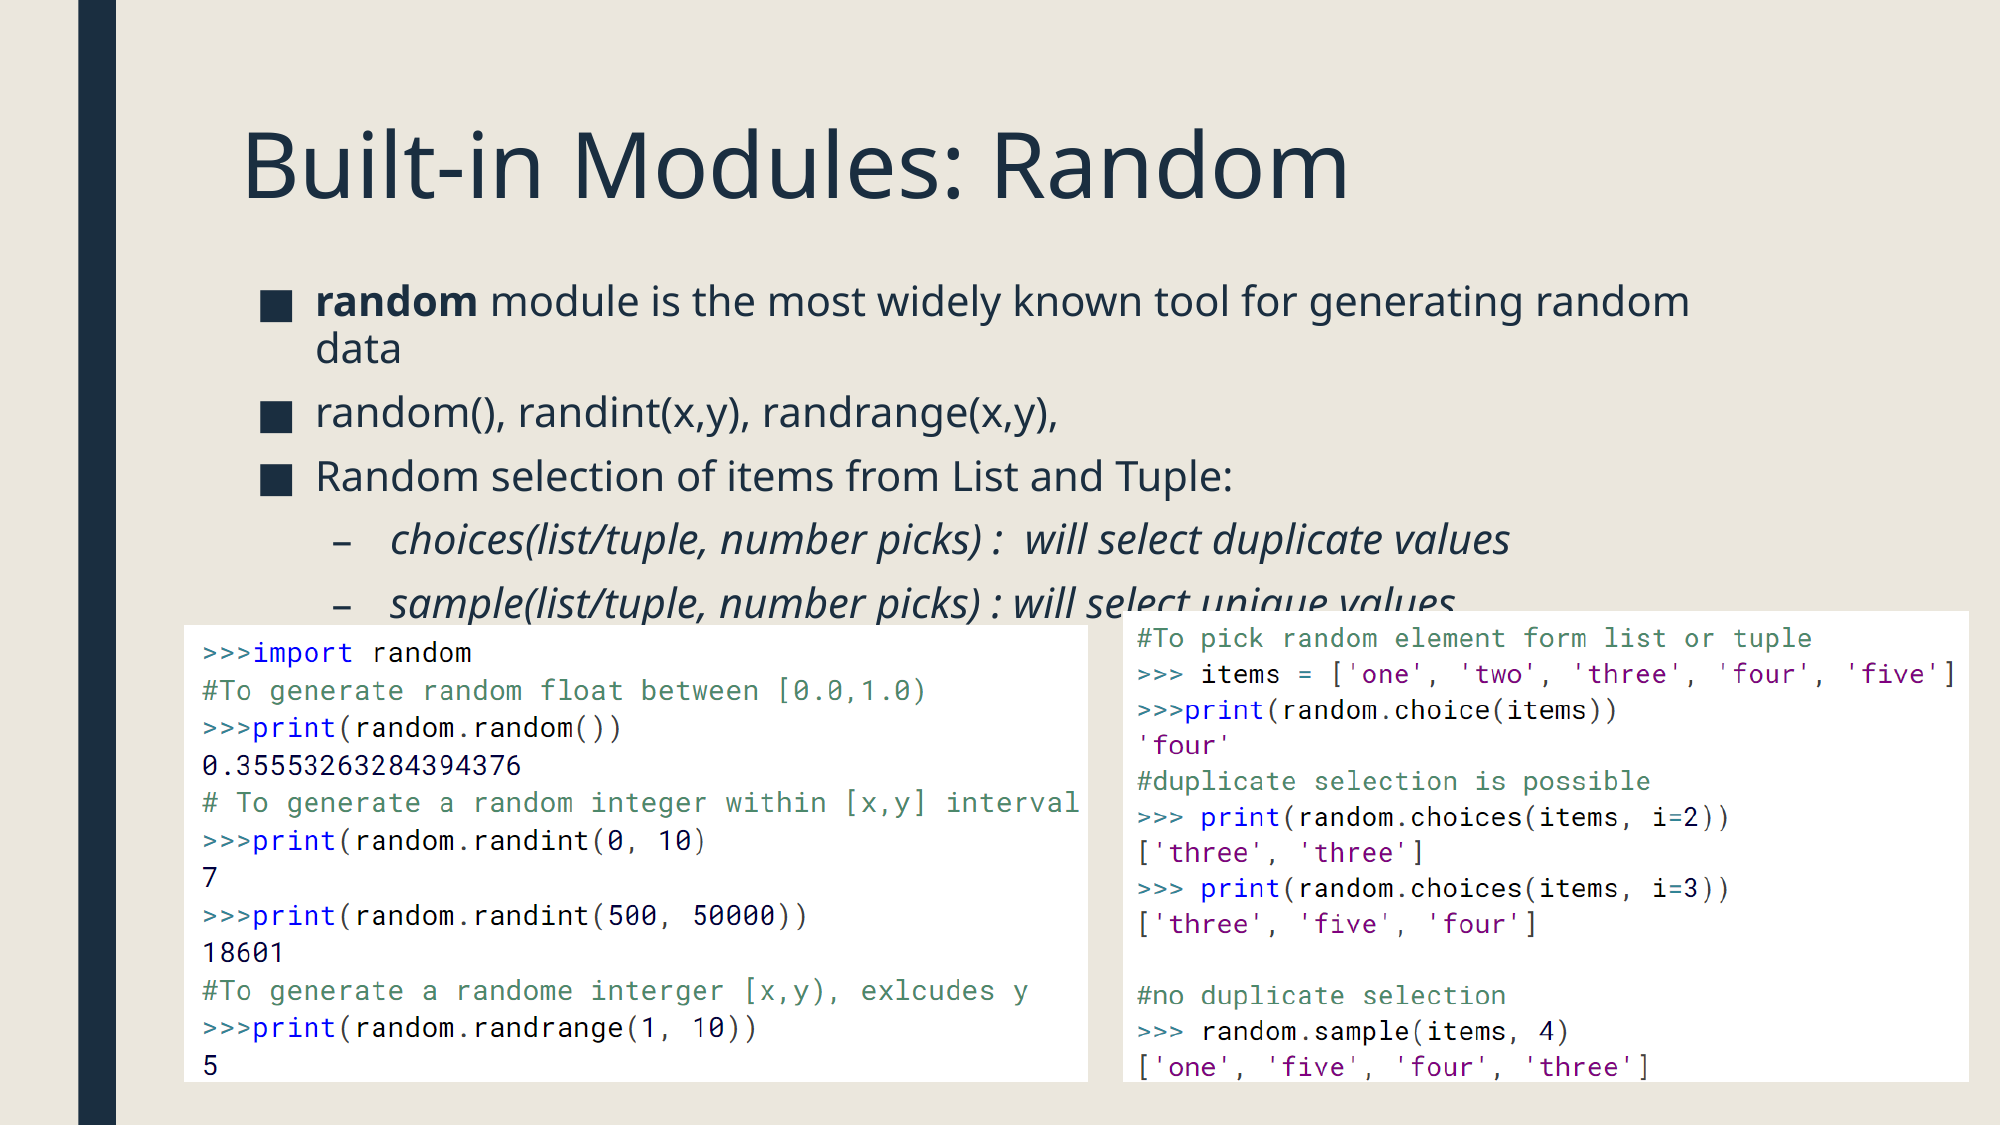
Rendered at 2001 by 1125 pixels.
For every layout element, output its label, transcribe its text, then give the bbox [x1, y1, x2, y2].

picture [183, 625, 1088, 1082]
title Built-in Modules: Random [225, 112, 1800, 271]
list random module is the most widely known tool for generating random data random(), randint(x,y), randrange(x,y), Random selection of items from List and Tuple: choices(list/tuple, number picks) : will select duplicate values sample(list/tuple, number picks) : will select unique values [225, 271, 1800, 963]
picture [1123, 611, 1969, 1082]
